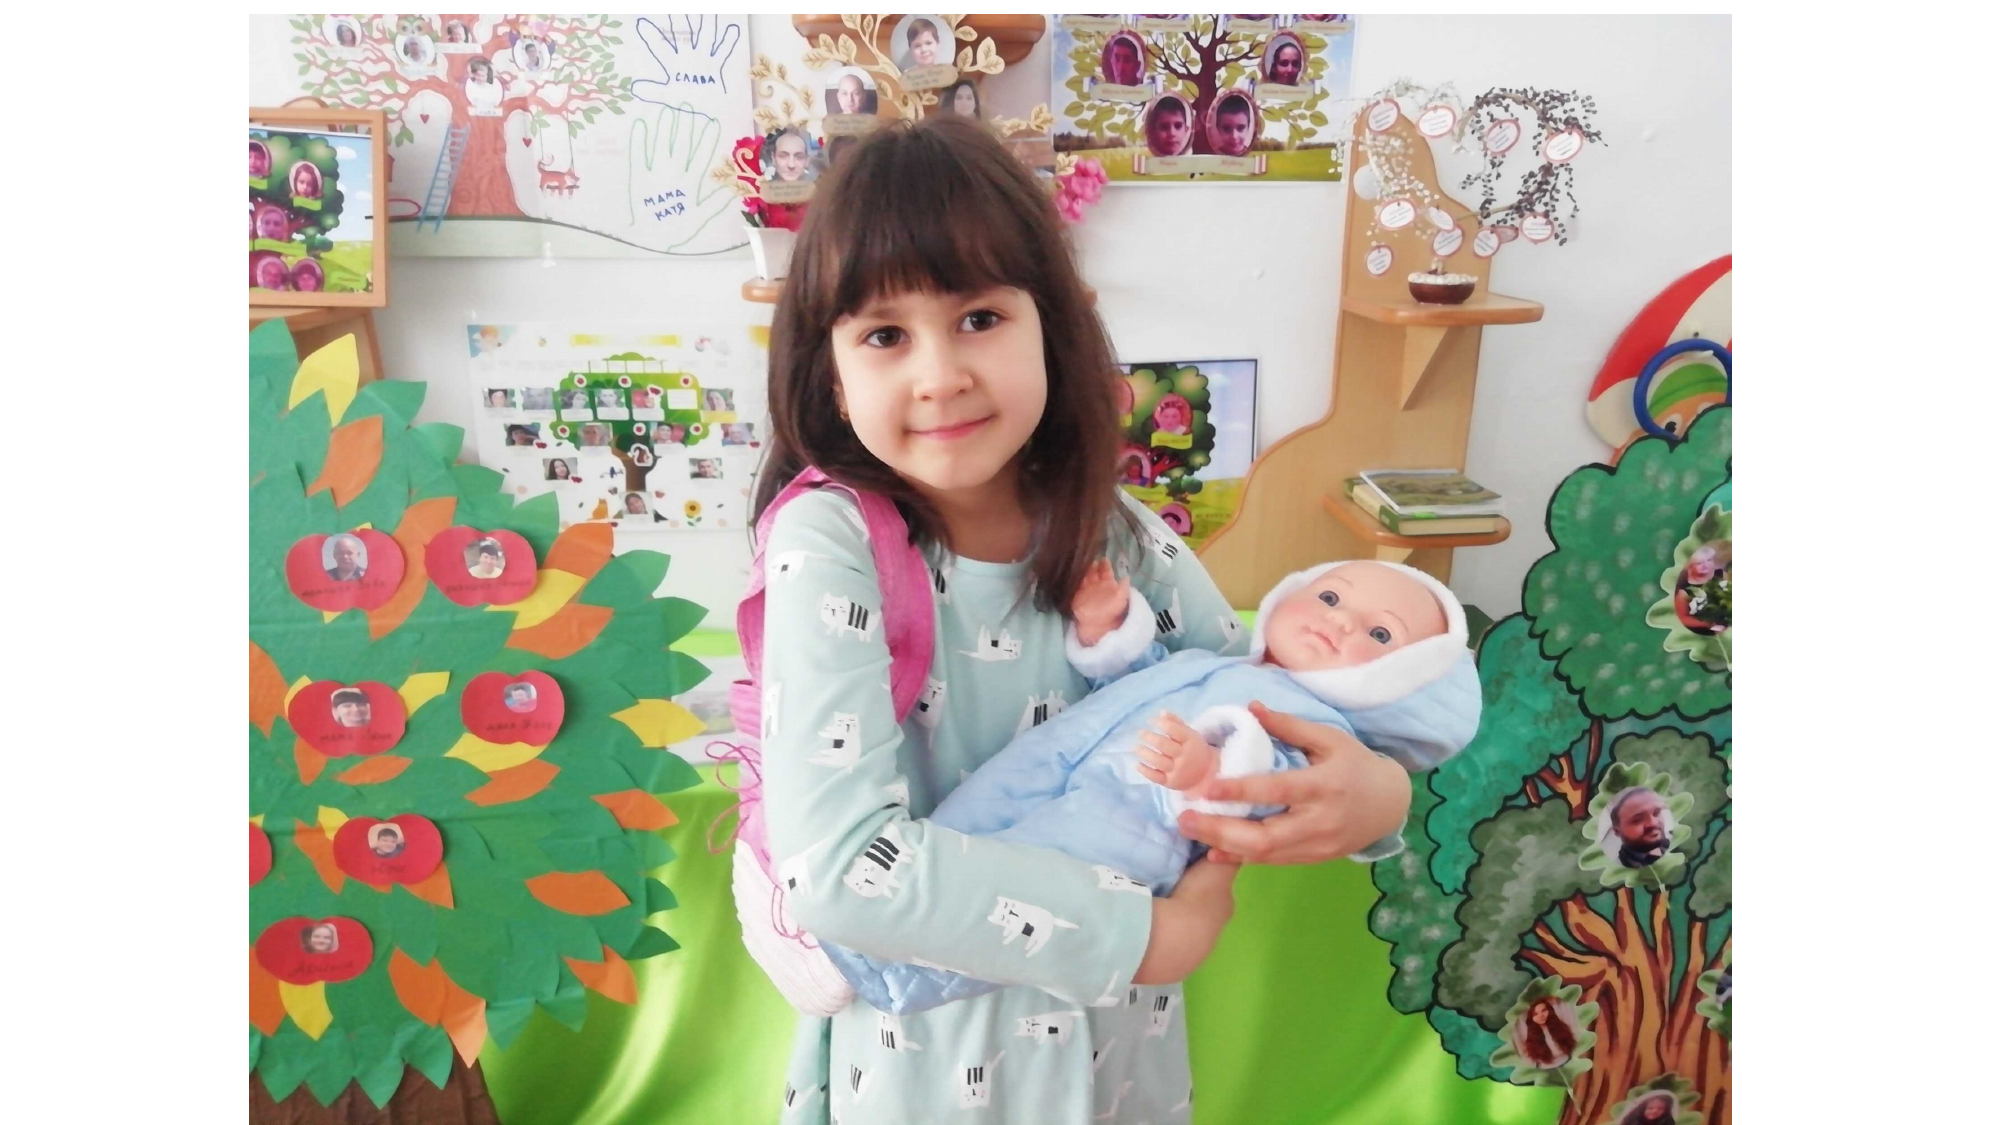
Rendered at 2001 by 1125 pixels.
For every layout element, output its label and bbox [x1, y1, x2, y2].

picture [249, 14, 1732, 1125]
